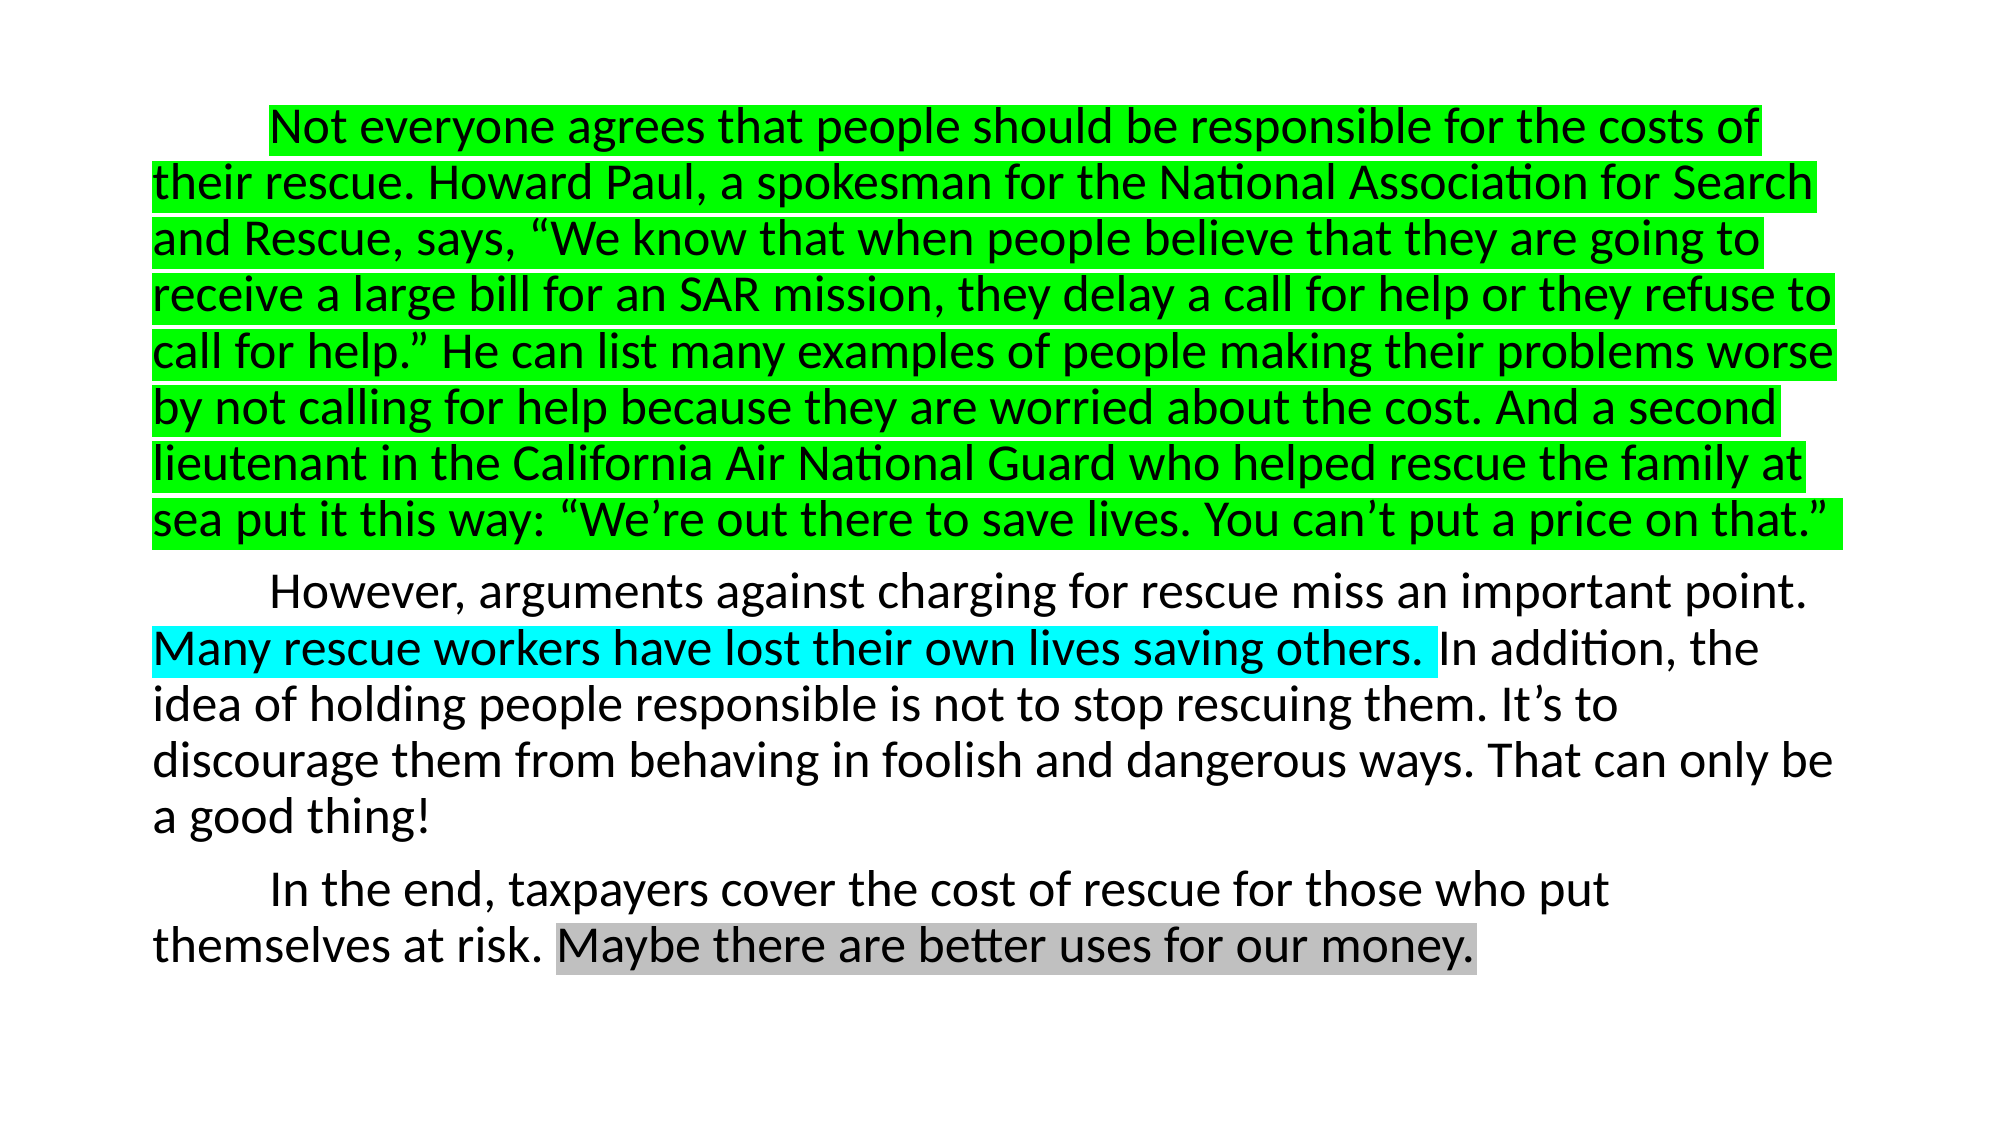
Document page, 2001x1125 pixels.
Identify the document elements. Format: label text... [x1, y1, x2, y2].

list Not everyone agrees that people should be responsible for the costs of their rescue. Howard Paul, a spokesman for the National Association for Search and Rescue, says, “We know that when people believe that they are going to receive a large bill for an SAR mission, they delay a call for help or they refuse to call for help.” He can list many examples of people making their problems worse by not calling for help because they are worried about the cost. And a second lieutenant in the California Air National Guard who helped rescue the family at sea put it this way: “We’re out there to save lives. You can’t put a price on that.” However, arguments against charging for rescue miss an important point. Many rescue workers have lost their own lives saving others. In addition, the idea of holding people responsible is not to stop rescuing them. It’s to discourage them from behaving in foolish and dangerous ways. That can only be a good thing! In the end, taxpayers cover the cost of rescue for those who put themselves at risk. Maybe there are better uses for our money. [137, 91, 1863, 1014]
